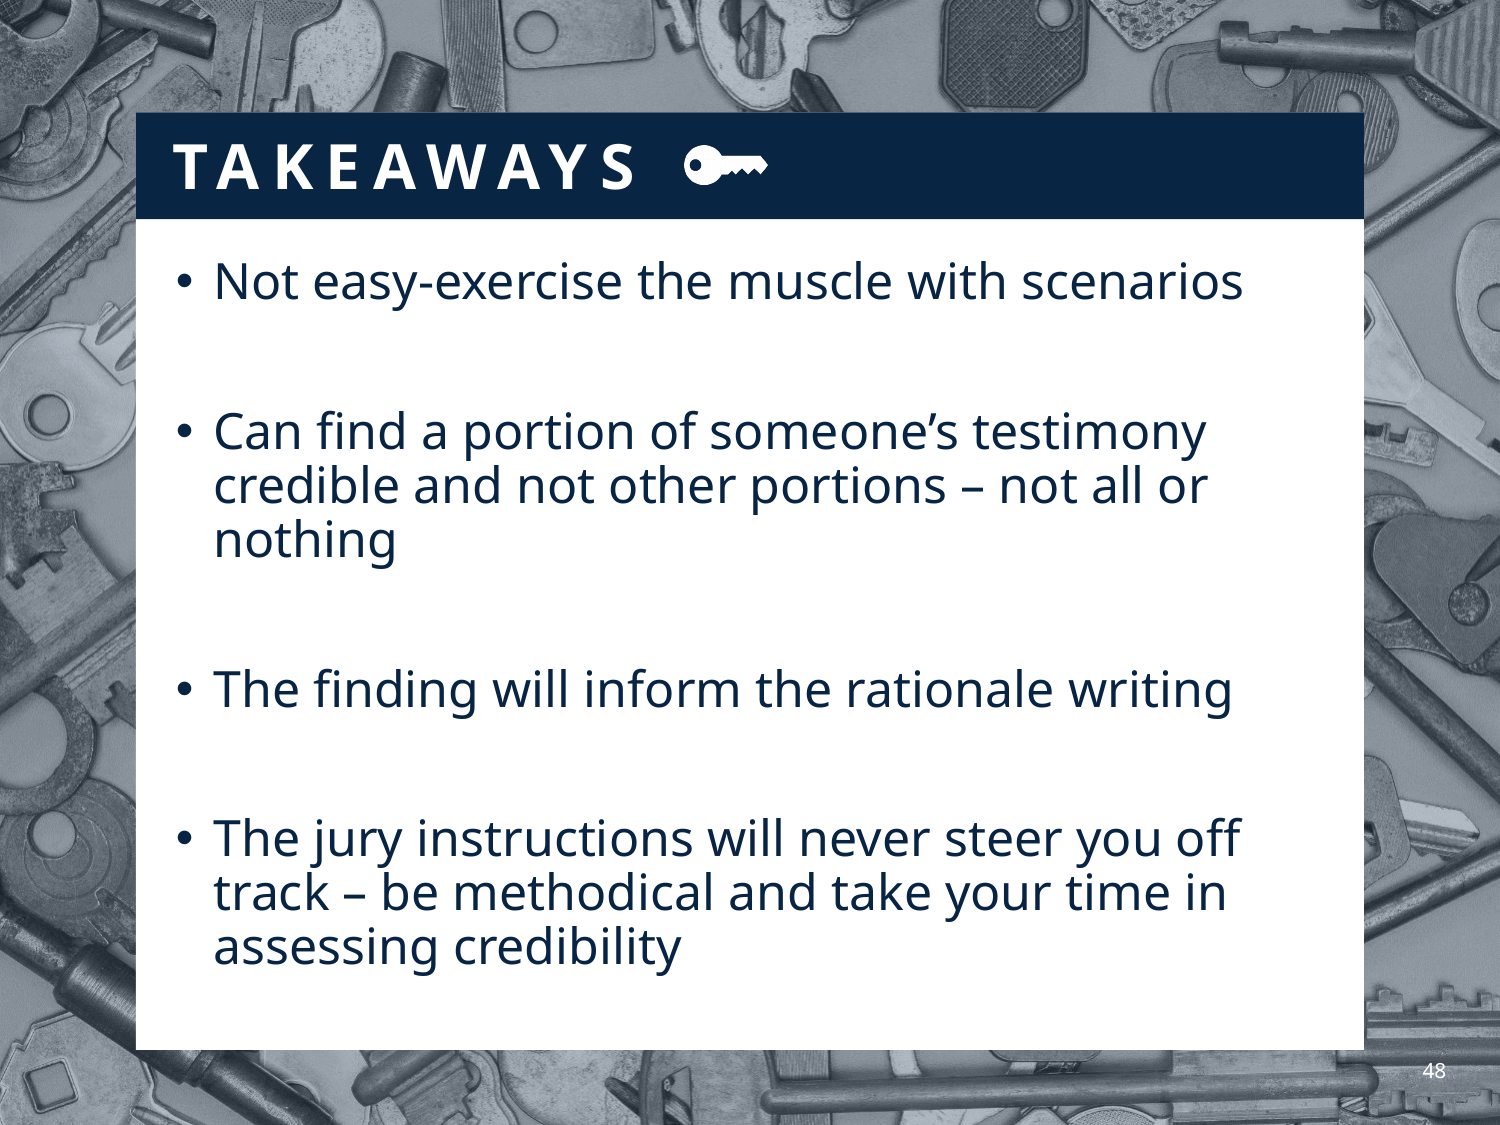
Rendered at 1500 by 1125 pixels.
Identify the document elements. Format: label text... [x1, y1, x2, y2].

text_box Not easy-exercise the muscle with scenarios Can find a portion of someone’s testimony credible and not other portions – not all or nothing The finding will inform the rationale writing The jury instructions will never steer you off track – be methodical and take your time in assessing credibility [161, 249, 1338, 726]
picture [680, 119, 772, 211]
